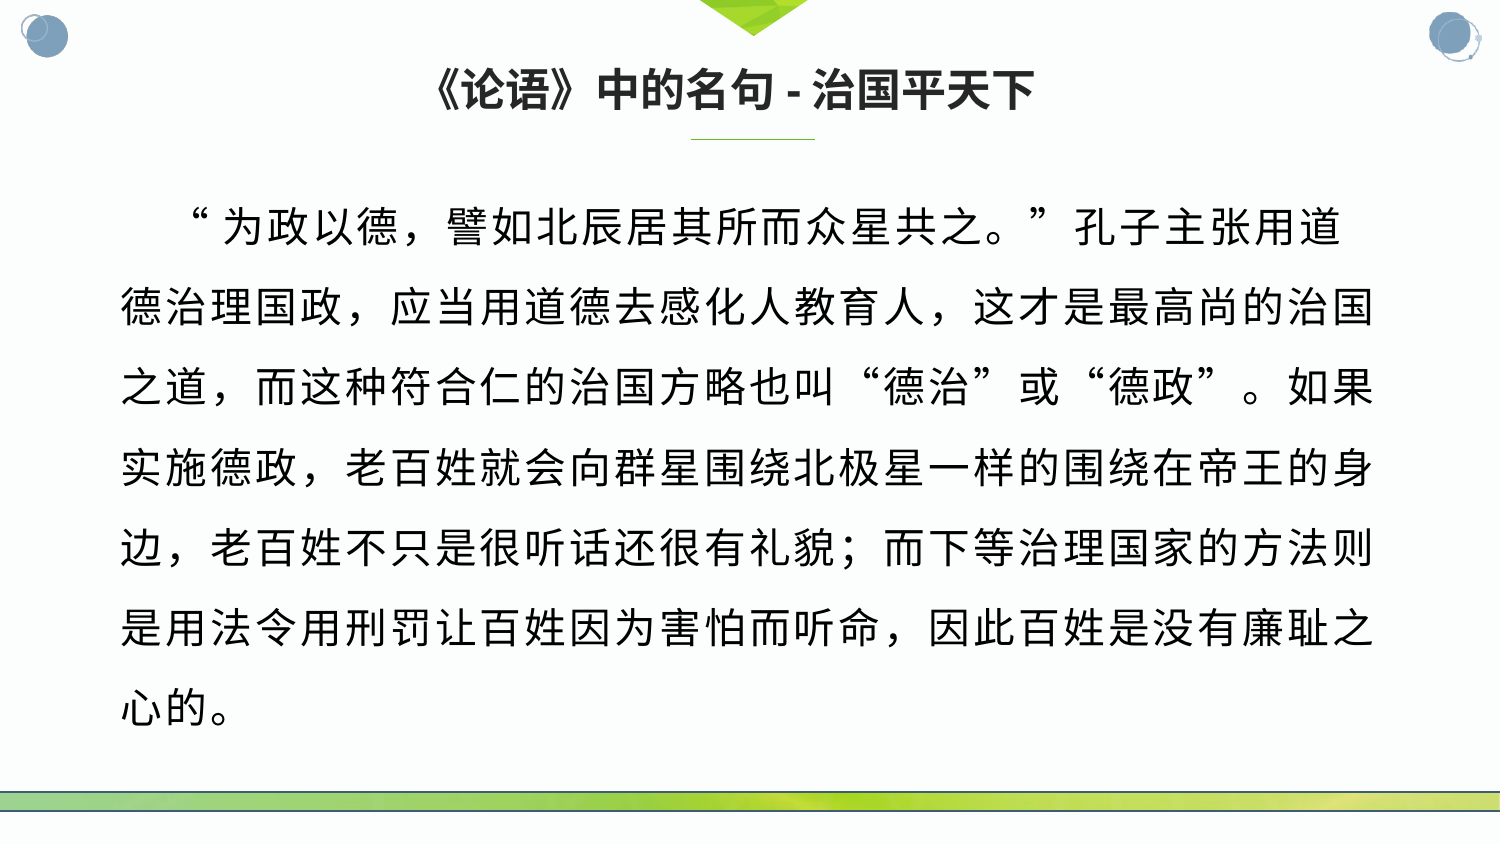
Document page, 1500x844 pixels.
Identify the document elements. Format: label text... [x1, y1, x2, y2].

list “为政以德，譬如北辰居其所而众星共之。”孔子主张用道德治理国政，应当用道德去感化人教育人，这才是最高尚的治国之道，而这种符合仁的治国方略也叫“德治”或“德政”。如果实施德政，老百姓就会向群星围绕北极星一样的围绕在帝王的身边，老百姓不只是很听话还很有礼貌；而下等治理国家的方法则是用法令用刑罚让百姓因为害怕而听命，因此百姓是没有廉耻之心的。 [106, 163, 1400, 778]
picture [0, 0, 89, 73]
picture [0, 792, 1500, 810]
picture [1411, 0, 1500, 73]
text_box [697, 0, 810, 38]
text_box 《论语》中的名句-治国平天下 [401, 54, 1052, 124]
